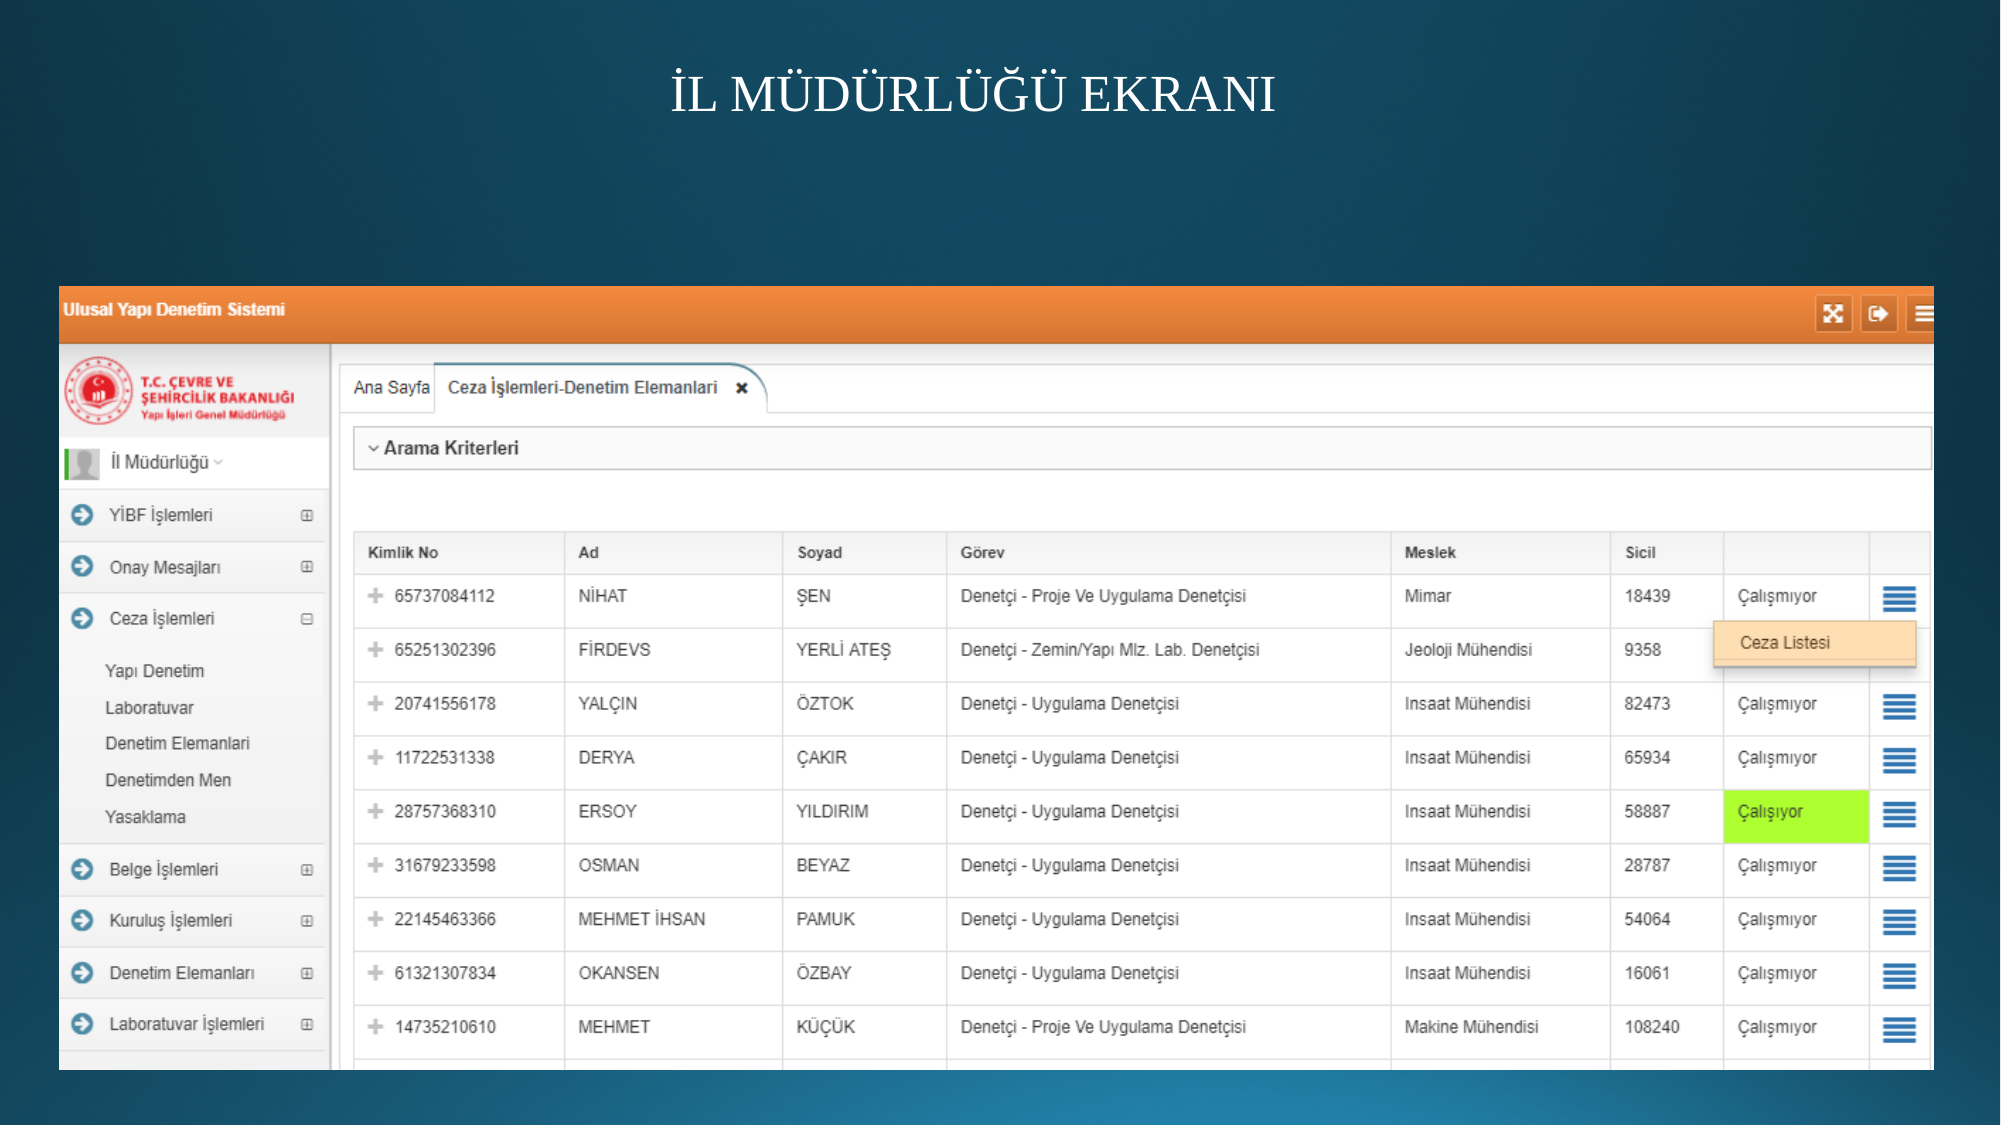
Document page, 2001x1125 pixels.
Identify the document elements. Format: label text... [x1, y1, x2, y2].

picture [0, 0, 2001, 1125]
text_box İL MÜDÜRLÜĞÜ EKRANI [647, 52, 1300, 130]
